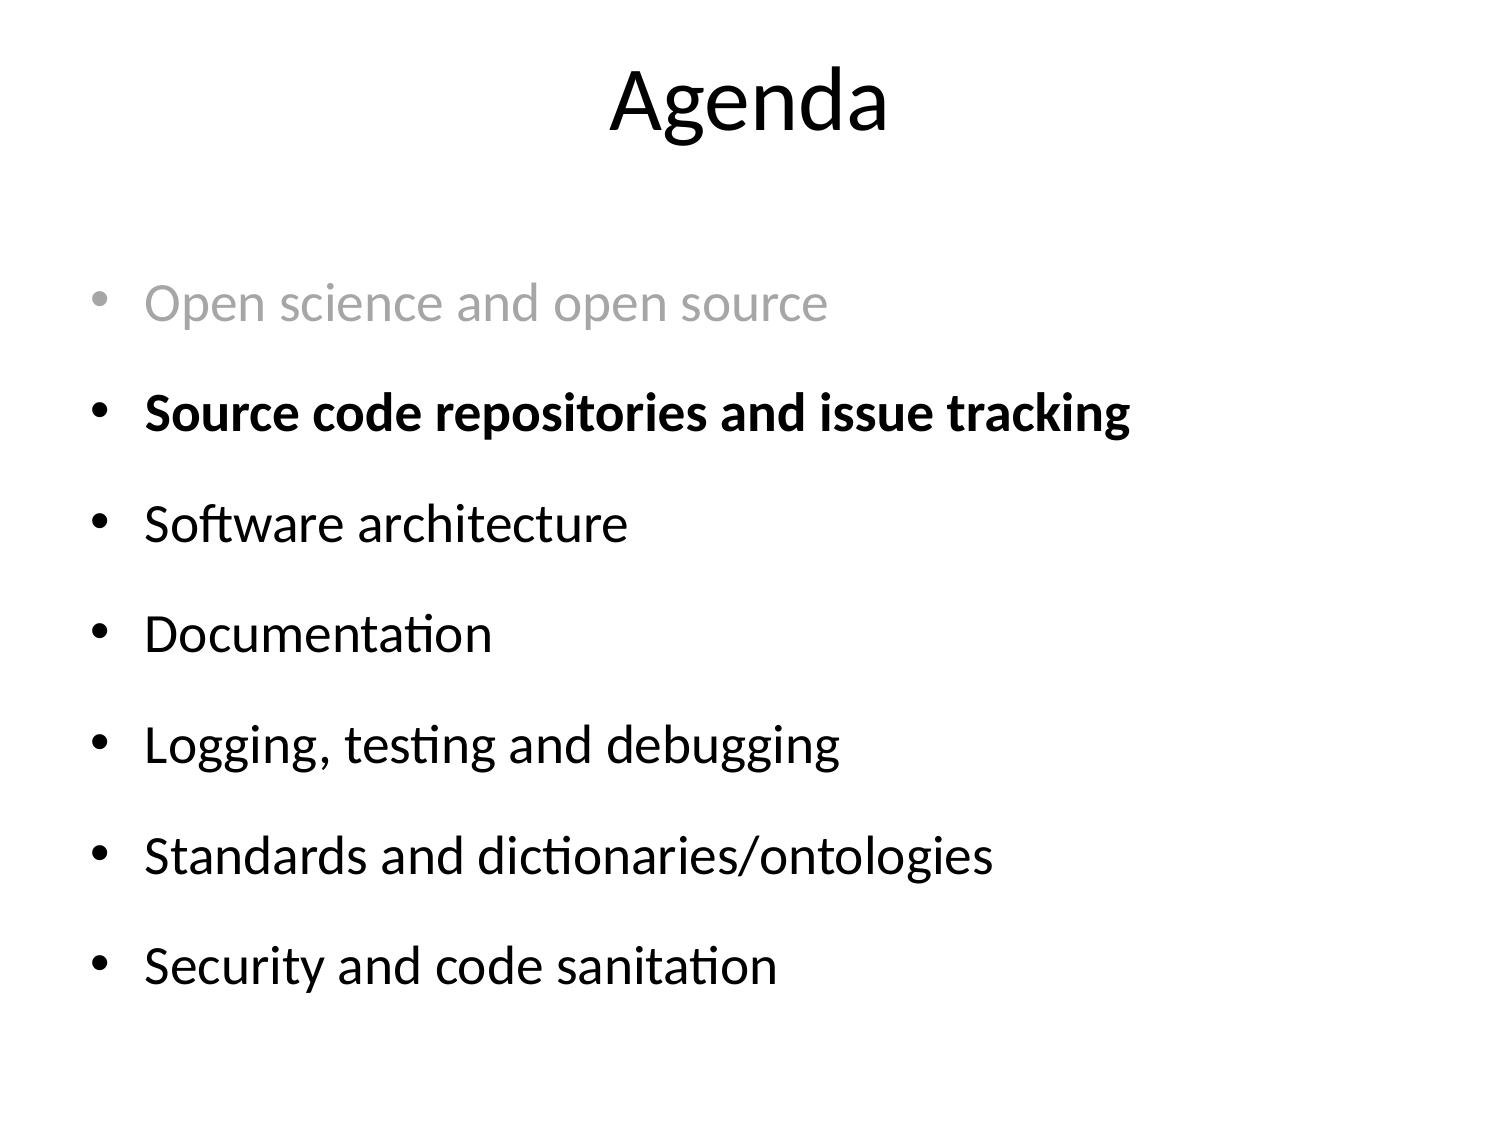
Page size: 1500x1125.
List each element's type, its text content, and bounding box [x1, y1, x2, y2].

list Open science and open source Source code repositories and issue tracking Software architecture Documentation Logging, testing and debugging Standards and dictionaries/ontologies Security and code sanitation [75, 224, 1425, 1005]
title Agenda [75, 0, 1425, 188]
